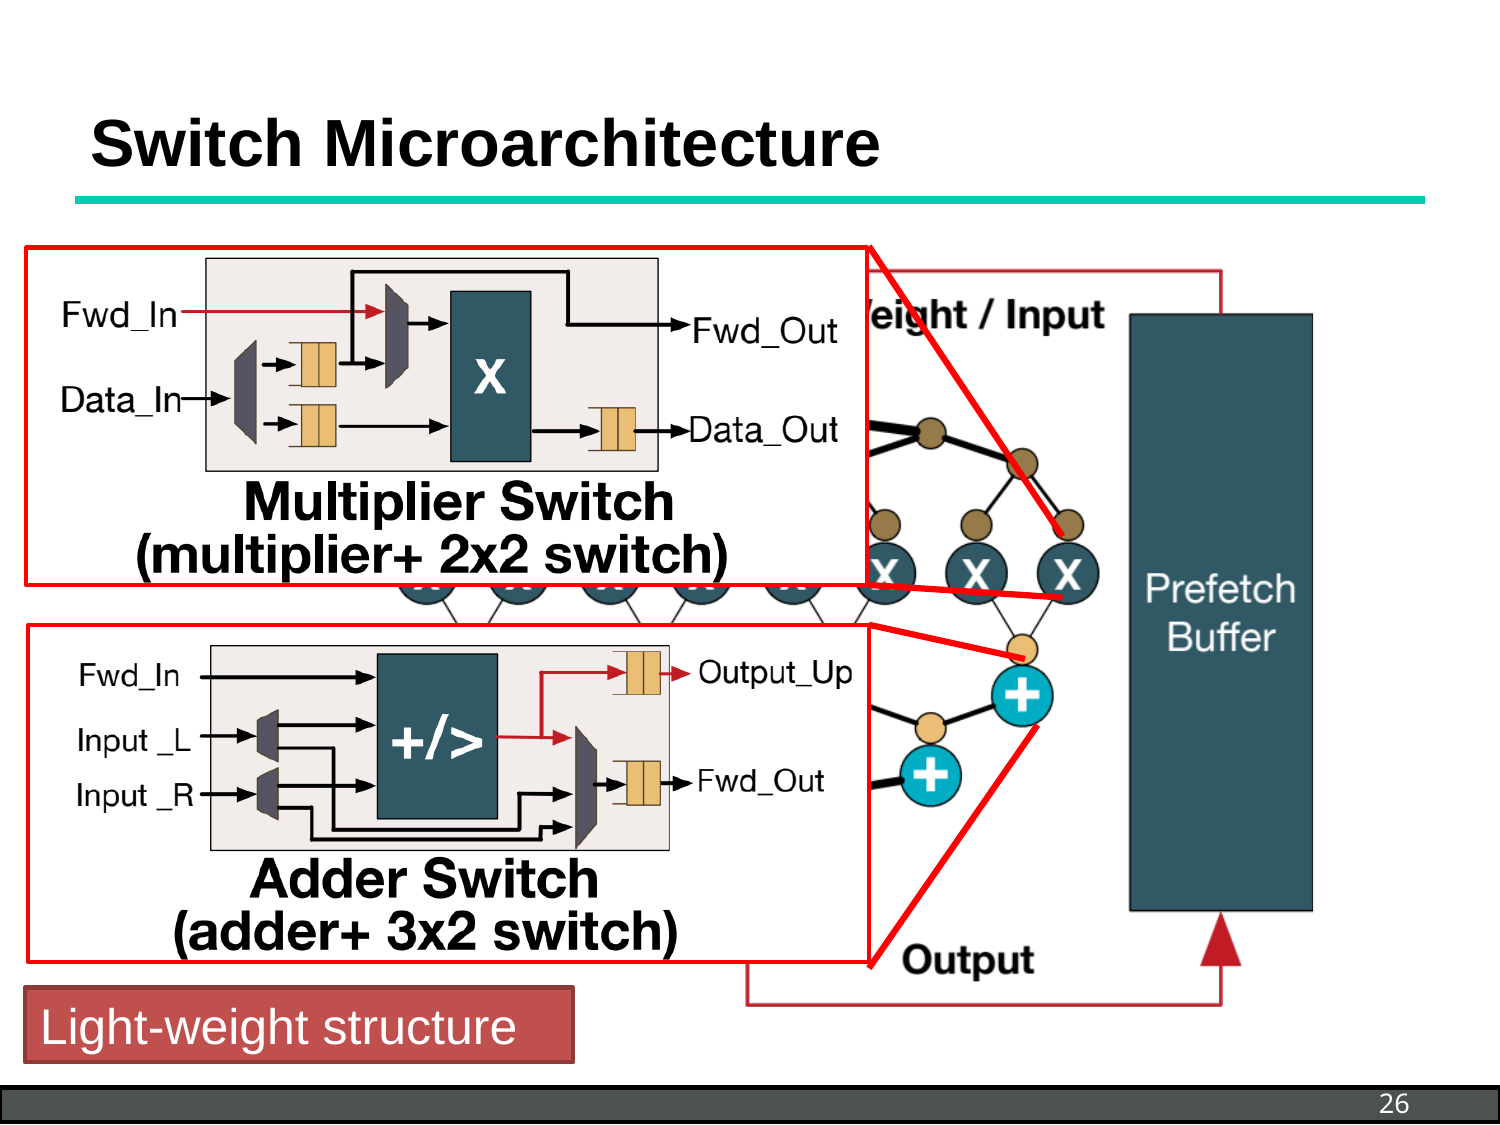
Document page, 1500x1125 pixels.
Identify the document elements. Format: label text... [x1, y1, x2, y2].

picture [392, 266, 1314, 1010]
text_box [28, 624, 1038, 969]
title Switch Microarchitecture [75, 75, 1425, 188]
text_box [26, 245, 1063, 598]
footer [287, 1087, 1212, 1123]
text_box Light-weight structure [23, 985, 575, 1064]
slide_number 26 [1212, 1087, 1425, 1123]
